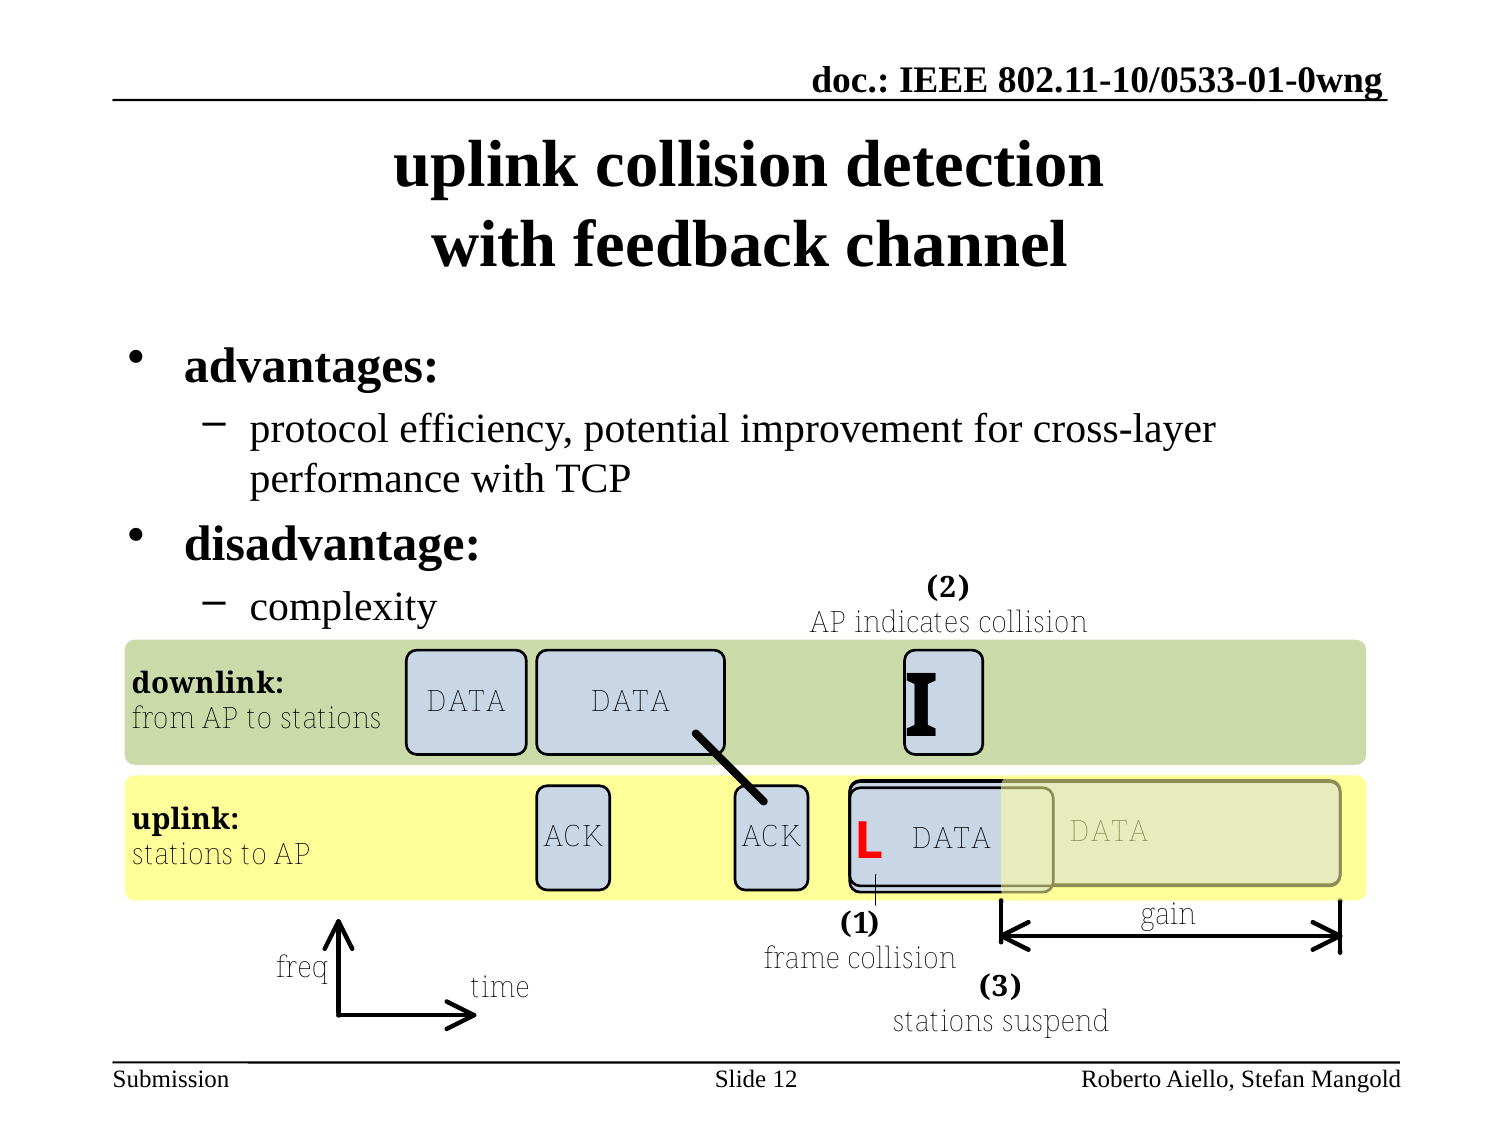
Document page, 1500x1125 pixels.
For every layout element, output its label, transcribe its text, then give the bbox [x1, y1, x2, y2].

list advantages: protocol efficiency, potential improvement for cross-layer performance with TCP disadvantage: complexity [112, 324, 1388, 1001]
slide_number Slide 12 [712, 1061, 801, 1093]
title uplink collision detection with feedback channel [112, 112, 1388, 288]
footer Roberto Aiello, Stefan Mangold [1076, 1061, 1402, 1093]
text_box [117, 559, 1376, 1051]
